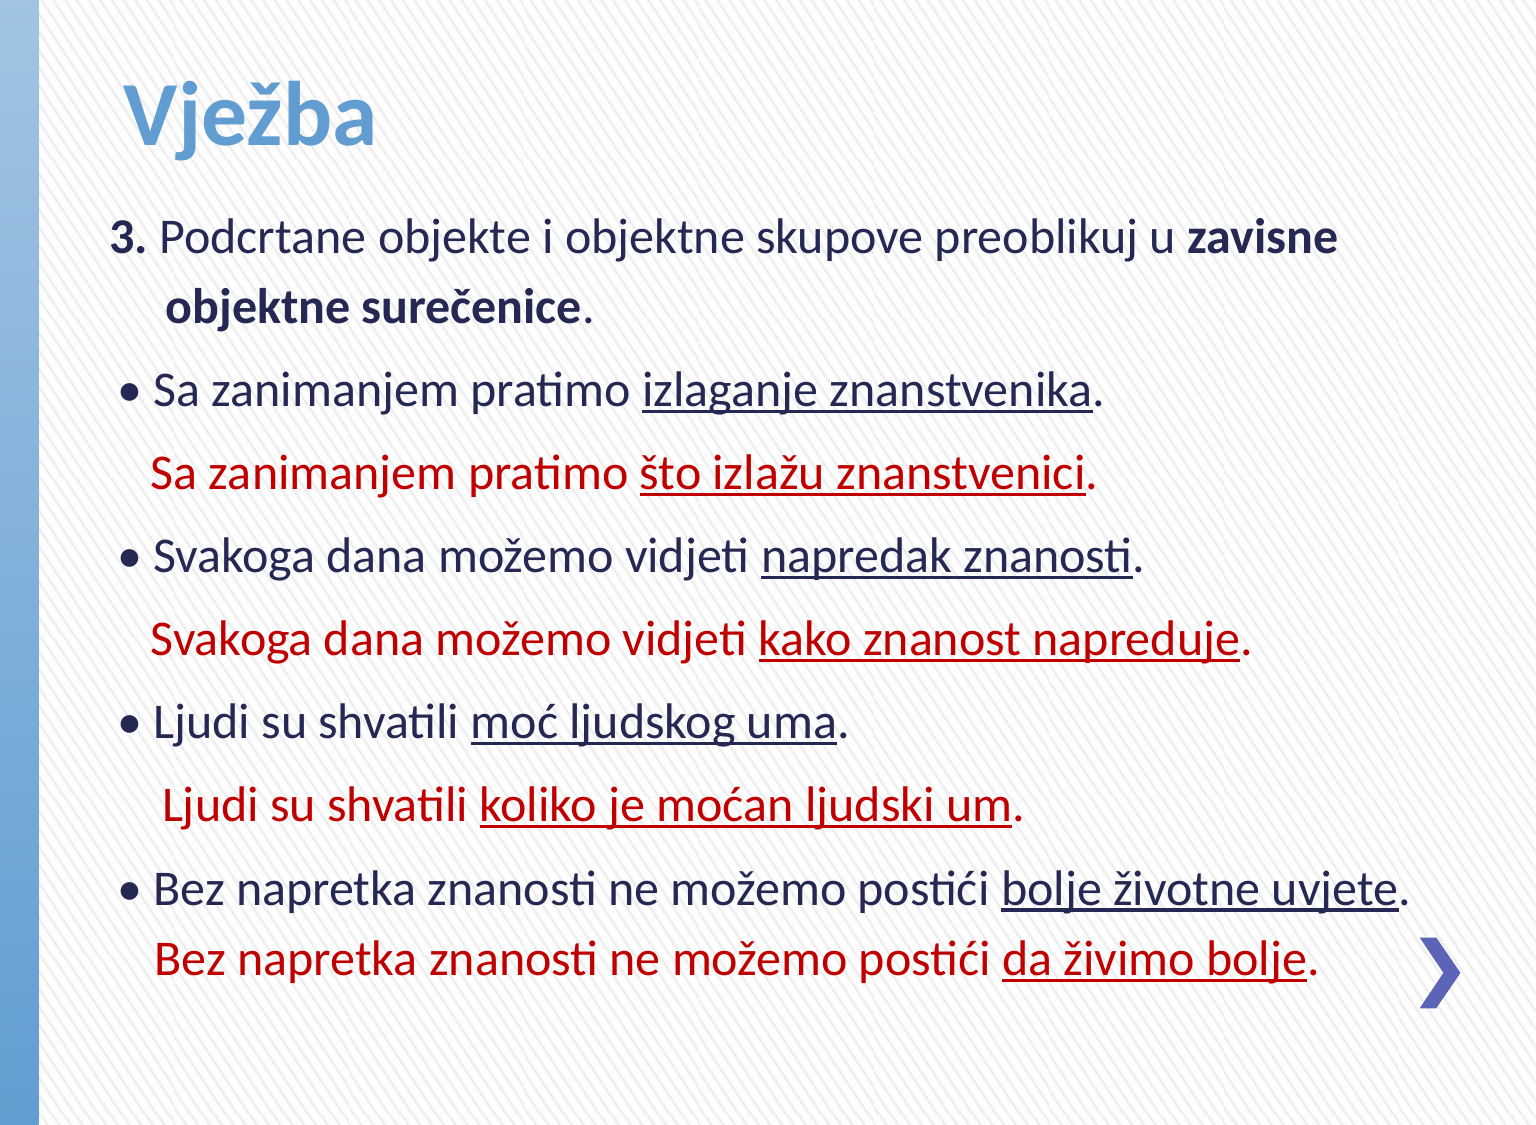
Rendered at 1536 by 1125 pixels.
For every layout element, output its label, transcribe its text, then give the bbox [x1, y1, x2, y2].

title Vježba [109, 30, 779, 172]
list 3. Podcrtane objekte i objektne skupove preoblikuj u zavisne objektne surečenice. • Sa zanimanjem pratimo izlaganje znanstvenika. Sa zanimanjem pratimo što izlažu znanstvenici. • Svakoga dana možemo vidjeti napredak znanosti. Svakoga dana možemo vidjeti kako znanost napreduje. • Ljudi su shvatili moć ljudskog uma. Ljudi su shvatili koliko je moćan ljudski um. • Bez napretka znanosti ne možemo postići bolje životne uvjete. Bez napretka znanosti ne možemo postići da živimo bolje. [94, 196, 1453, 1059]
